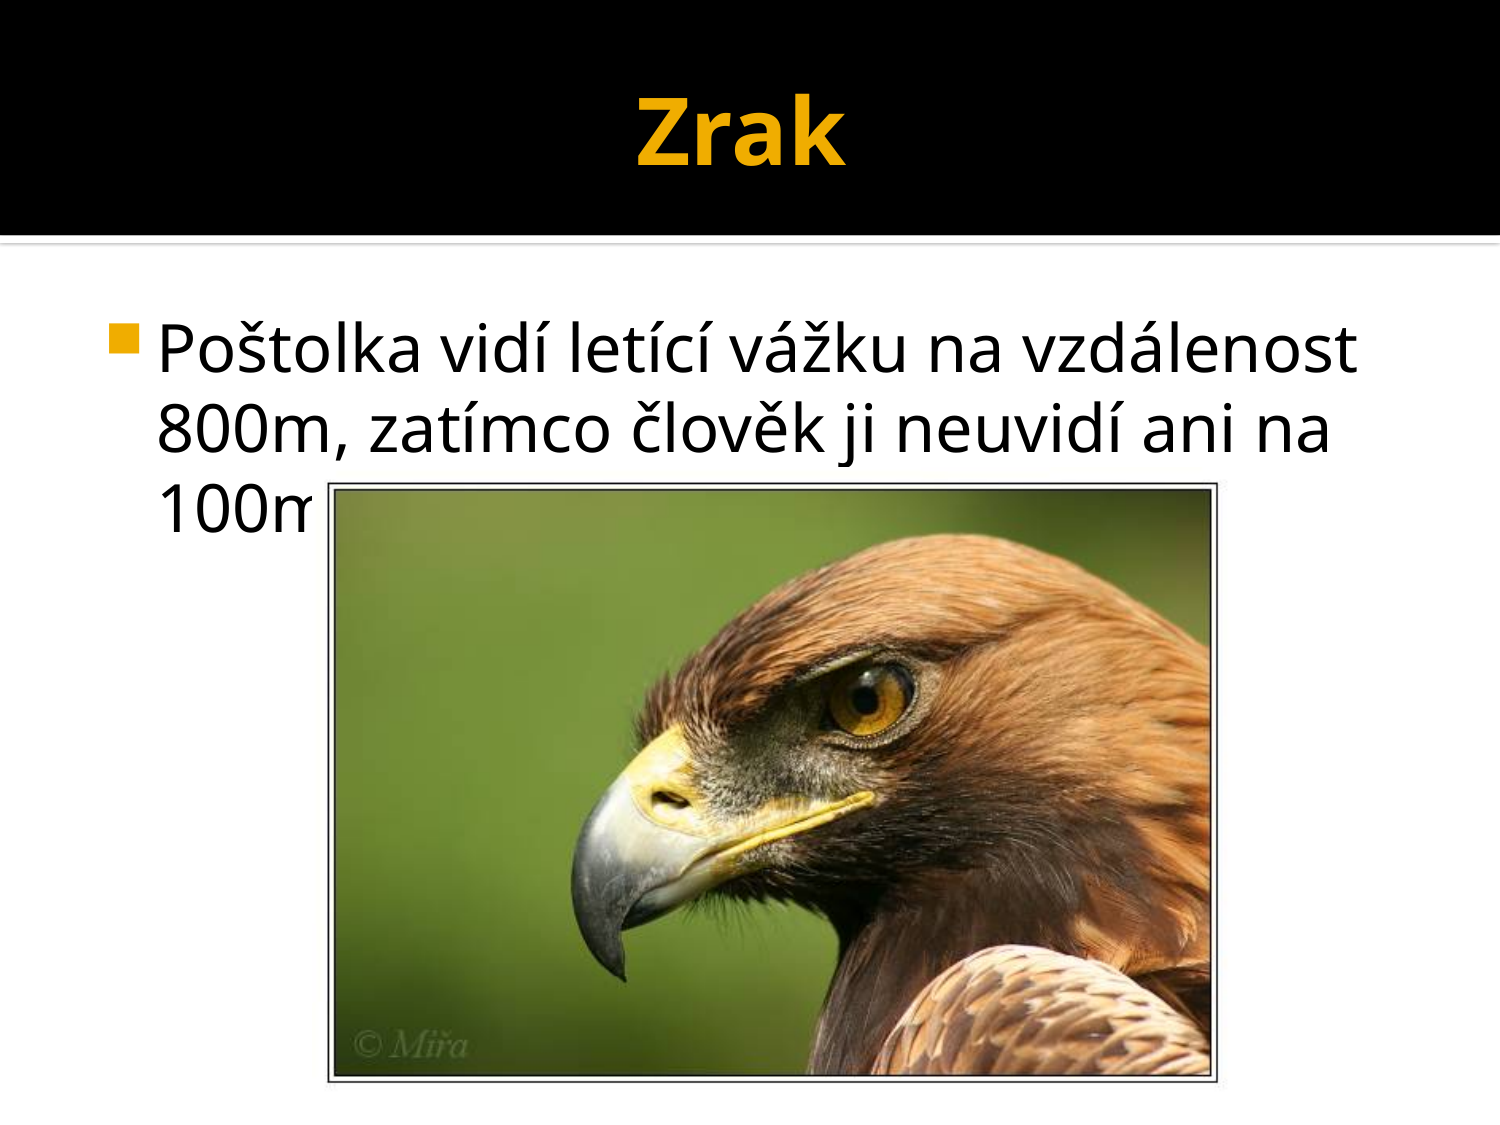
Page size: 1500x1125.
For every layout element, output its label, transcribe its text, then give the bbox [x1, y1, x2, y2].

title Zrak [75, 25, 1425, 231]
list Poštolka vidí letící vážku na vzdálenost 800m, zatímco člověk ji neuvidí ani na 100m [75, 291, 1425, 1050]
picture [312, 467, 1234, 1099]
